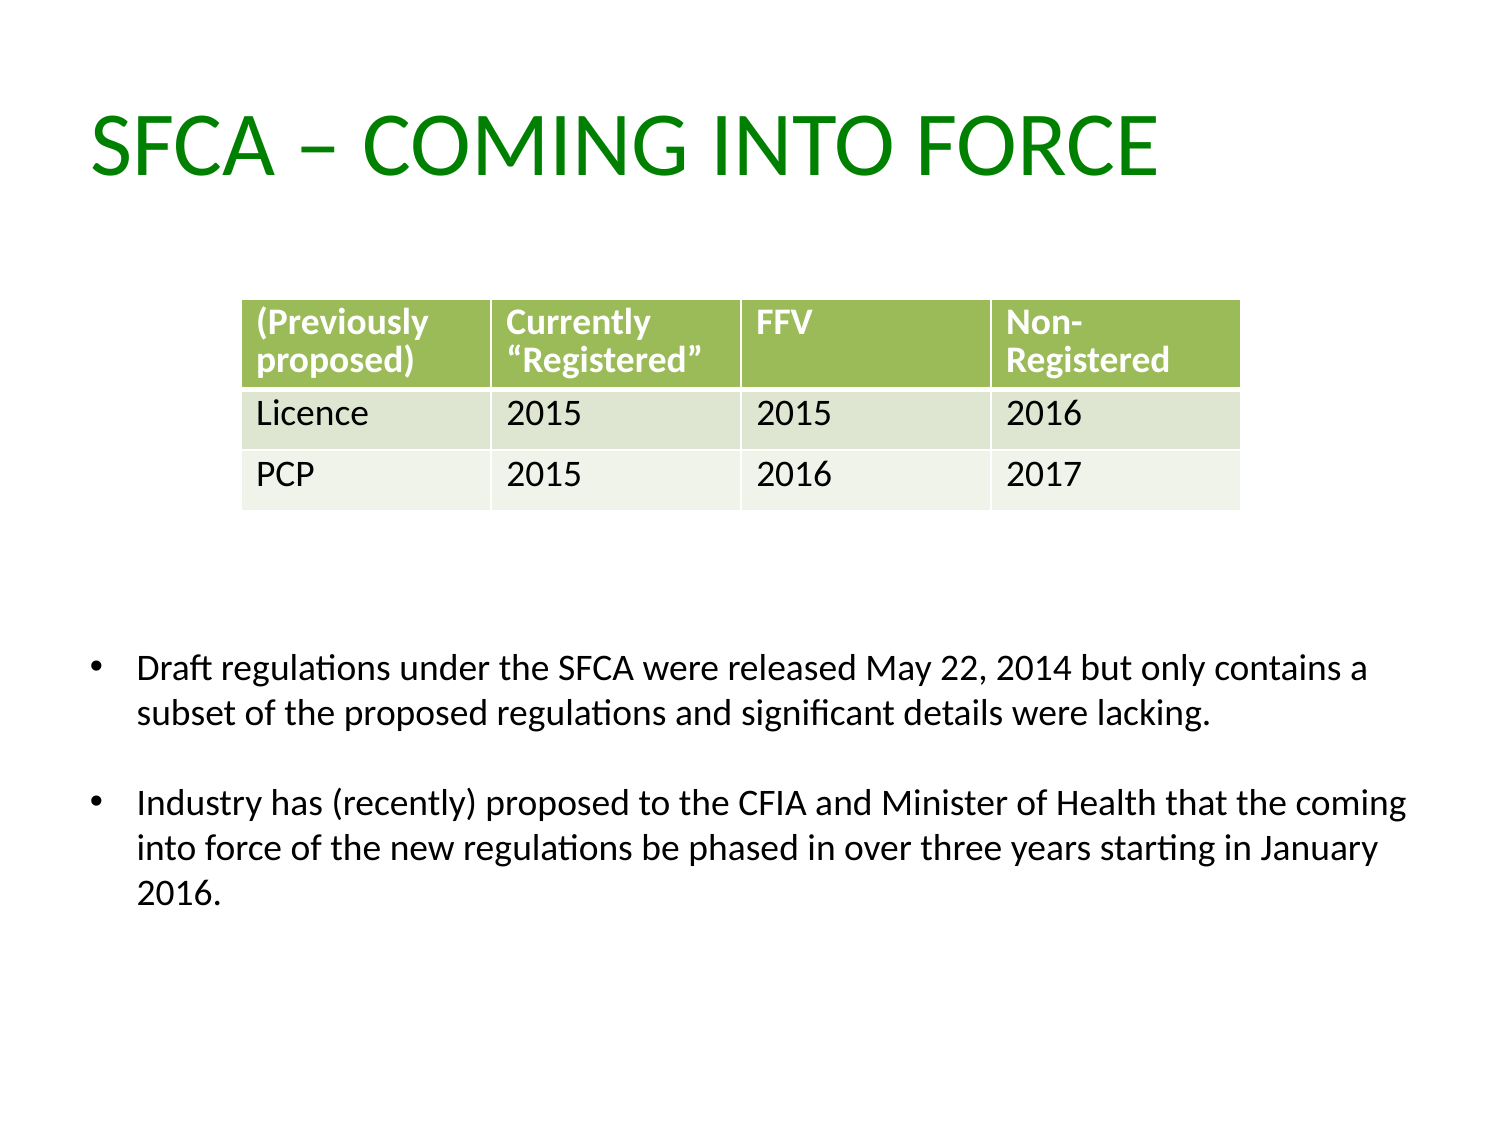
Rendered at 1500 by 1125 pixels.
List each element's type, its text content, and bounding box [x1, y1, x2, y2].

table_header Currently “Registered” [492, 300, 740, 387]
table_header FFV [742, 300, 990, 387]
table_cell 2015 [492, 451, 740, 510]
table_header (Previously proposed) [242, 300, 490, 387]
table_cell 2016 [742, 451, 990, 510]
table_cell PCP [242, 451, 490, 510]
table_cell 2017 [992, 451, 1240, 510]
table_cell 2015 [492, 392, 740, 449]
text_box Draft regulations under the SFCA were released May 22, 2014 but only contains a subset of the proposed regulations and significant details were lacking. Industry has (recently) proposed to the CFIA and Minister of Health that the coming into force of the new regulations be phased in over three years starting in January 2016. [75, 635, 1456, 1010]
table_cell 2016 [992, 392, 1240, 449]
title SFCA – COMING INTO FORCE [75, 45, 1425, 233]
table_header Non-Registered [992, 300, 1240, 387]
table_cell 2015 [742, 392, 990, 449]
table_cell Licence [242, 392, 490, 449]
